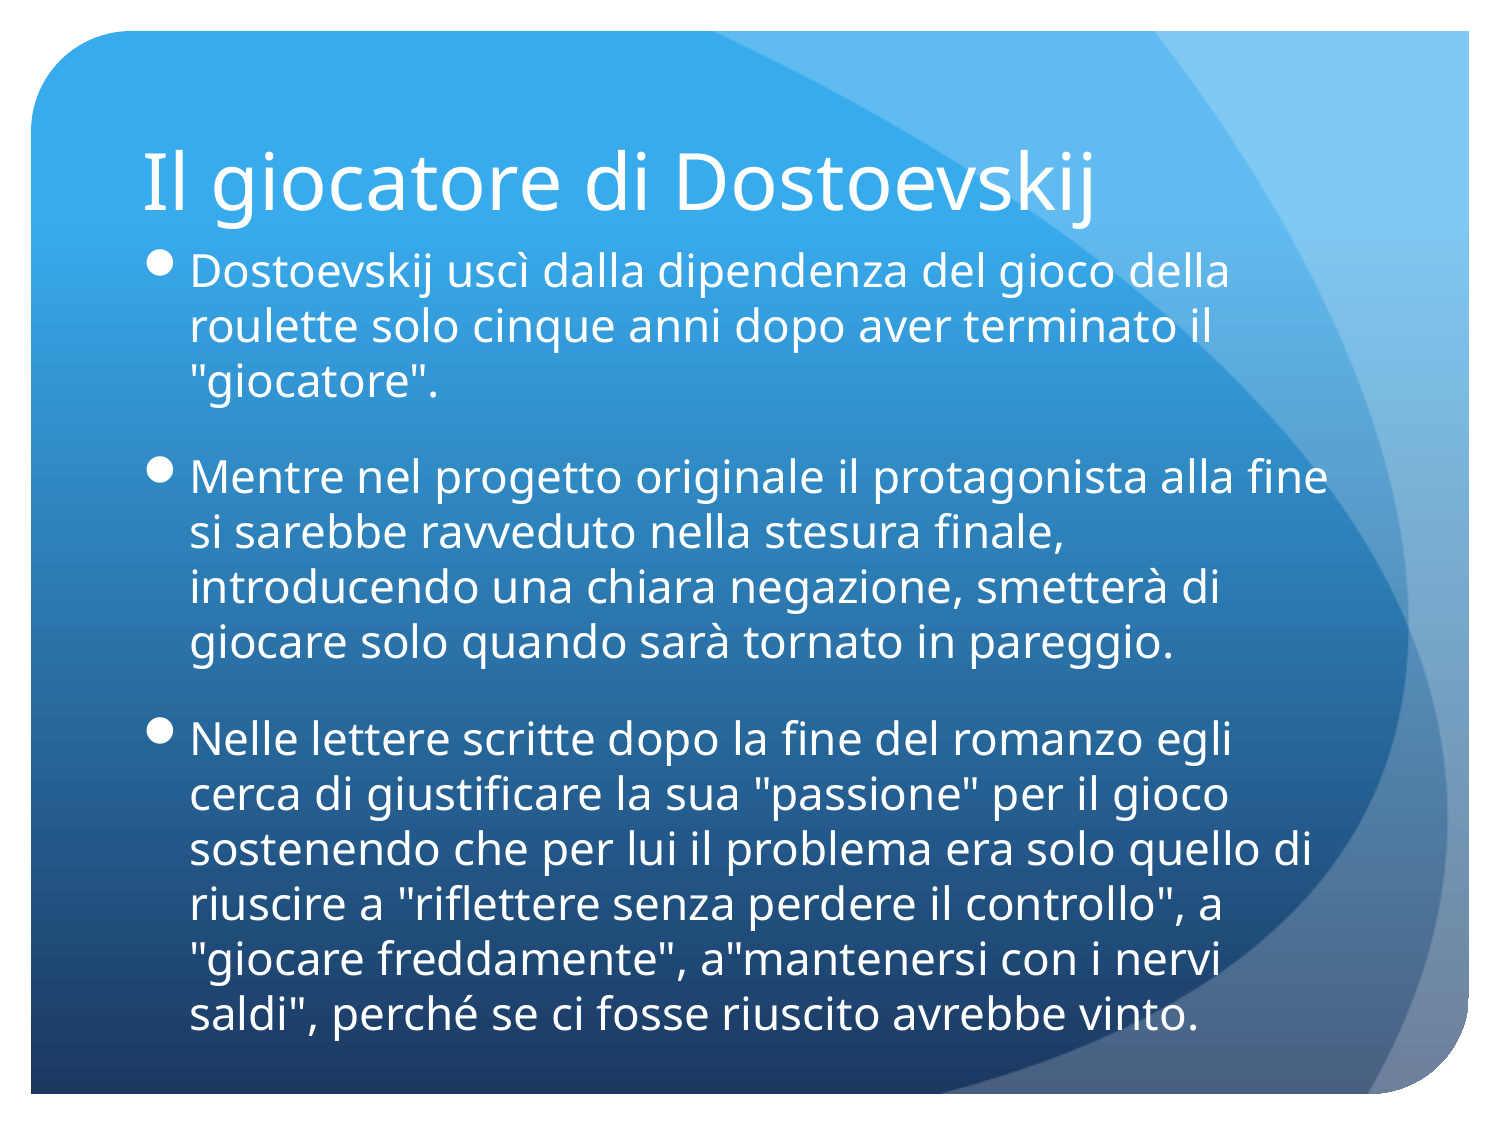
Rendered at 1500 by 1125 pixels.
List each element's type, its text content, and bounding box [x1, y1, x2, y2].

list Dostoevskij uscì dalla dipendenza del gioco della roulette solo cinque anni dopo aver terminato il "giocatore". Mentre nel progetto originale il protagonista alla fine si sarebbe ravveduto nella stesura finale, introducendo una chiara negazione, smetterà di giocare solo quando sarà tornato in pareggio. Nelle lettere scritte dopo la fine del romanzo egli cerca di giustificare la sua "passione" per il gioco sostenendo che per lui il problema era solo quello di riuscire a "riflettere senza perdere il controllo", a "giocare freddamente", a"mantenersi con i nervi saldi", perché se ci fosse riuscito avrebbe vinto. [127, 233, 1372, 1049]
title Il giocatore di Dostoevskij [127, 62, 1372, 233]
picture [24, 30, 1473, 1094]
